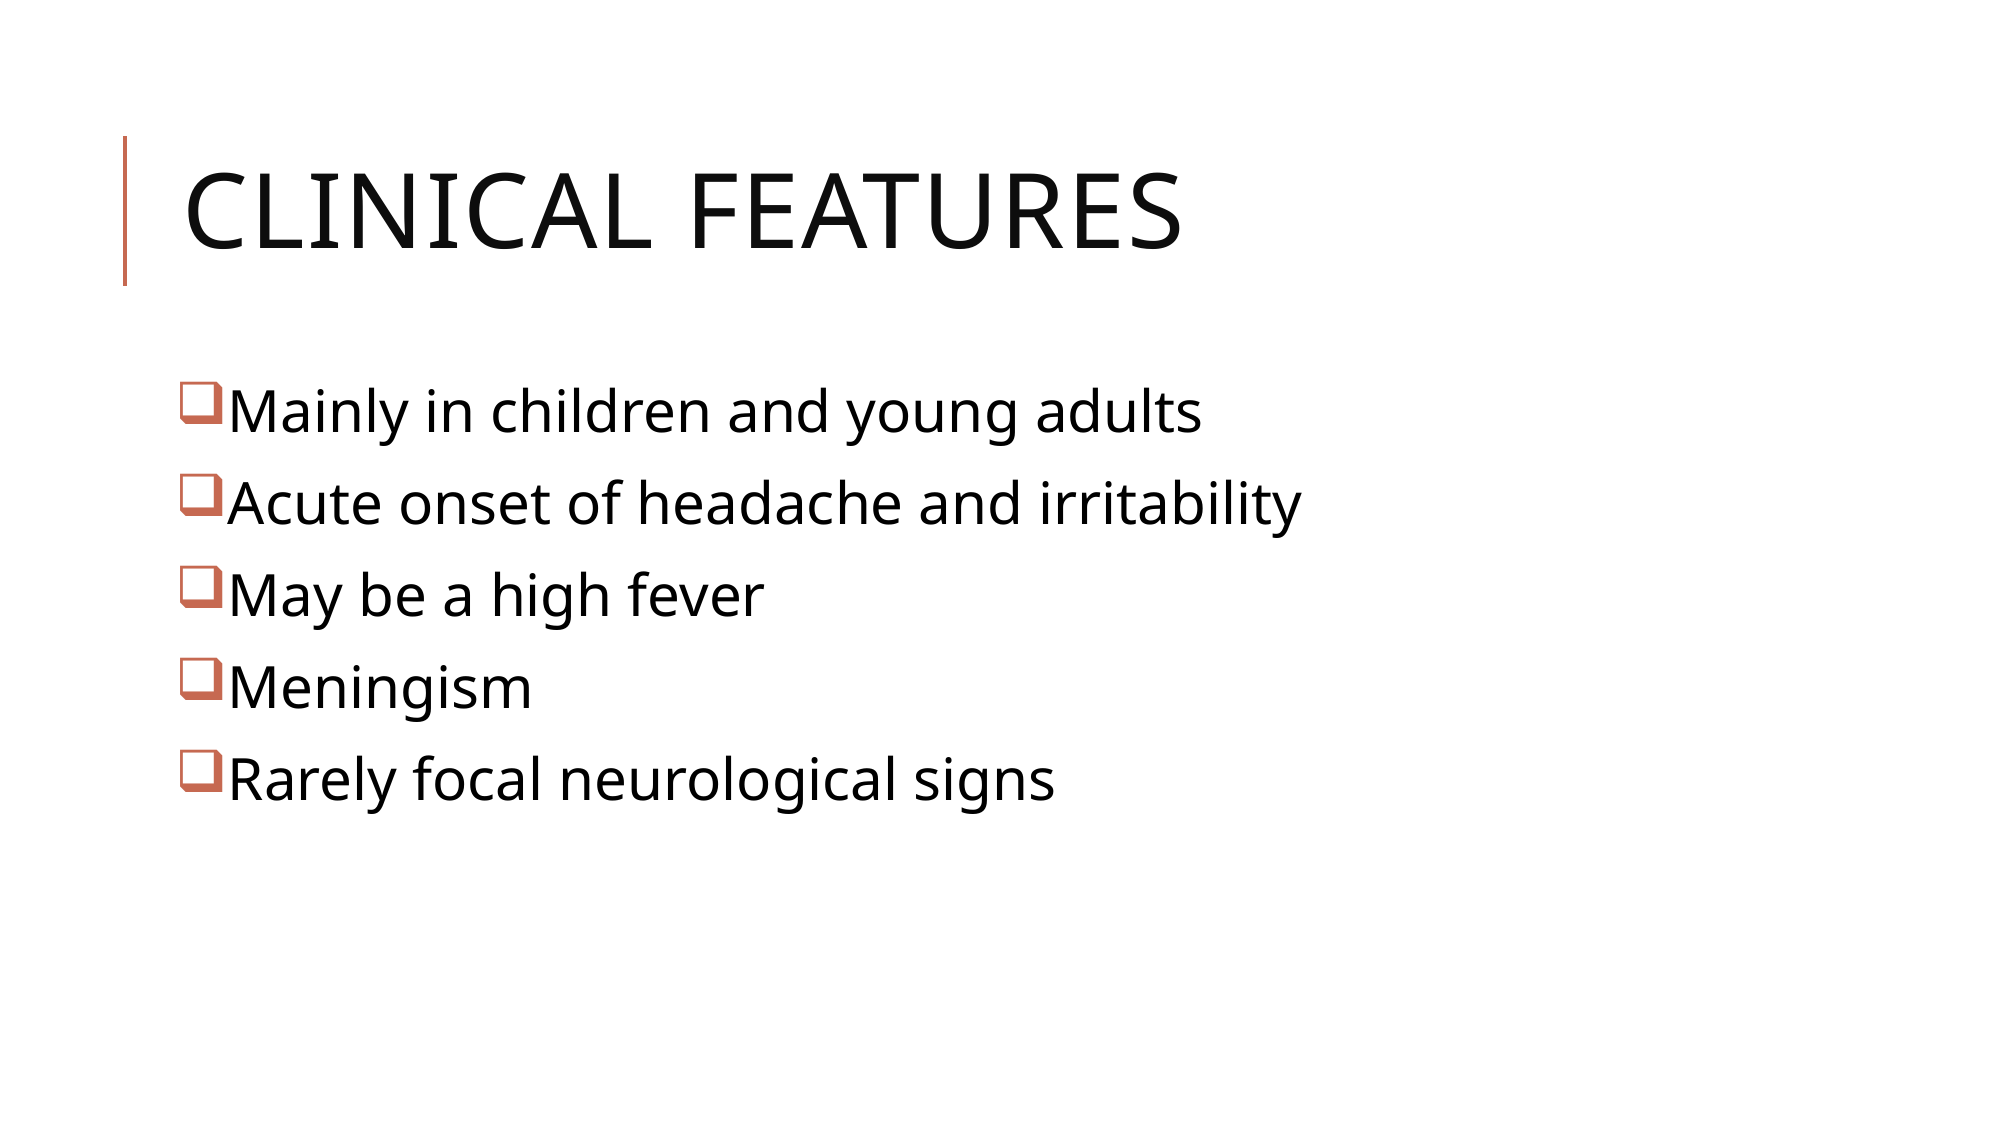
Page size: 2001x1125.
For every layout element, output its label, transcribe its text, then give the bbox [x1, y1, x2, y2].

title Clinical features [168, 96, 1763, 342]
list Mainly in children and young adults Acute onset of headache and irritability May be a high fever Meningism Rarely focal neurological signs [168, 375, 1763, 1035]
